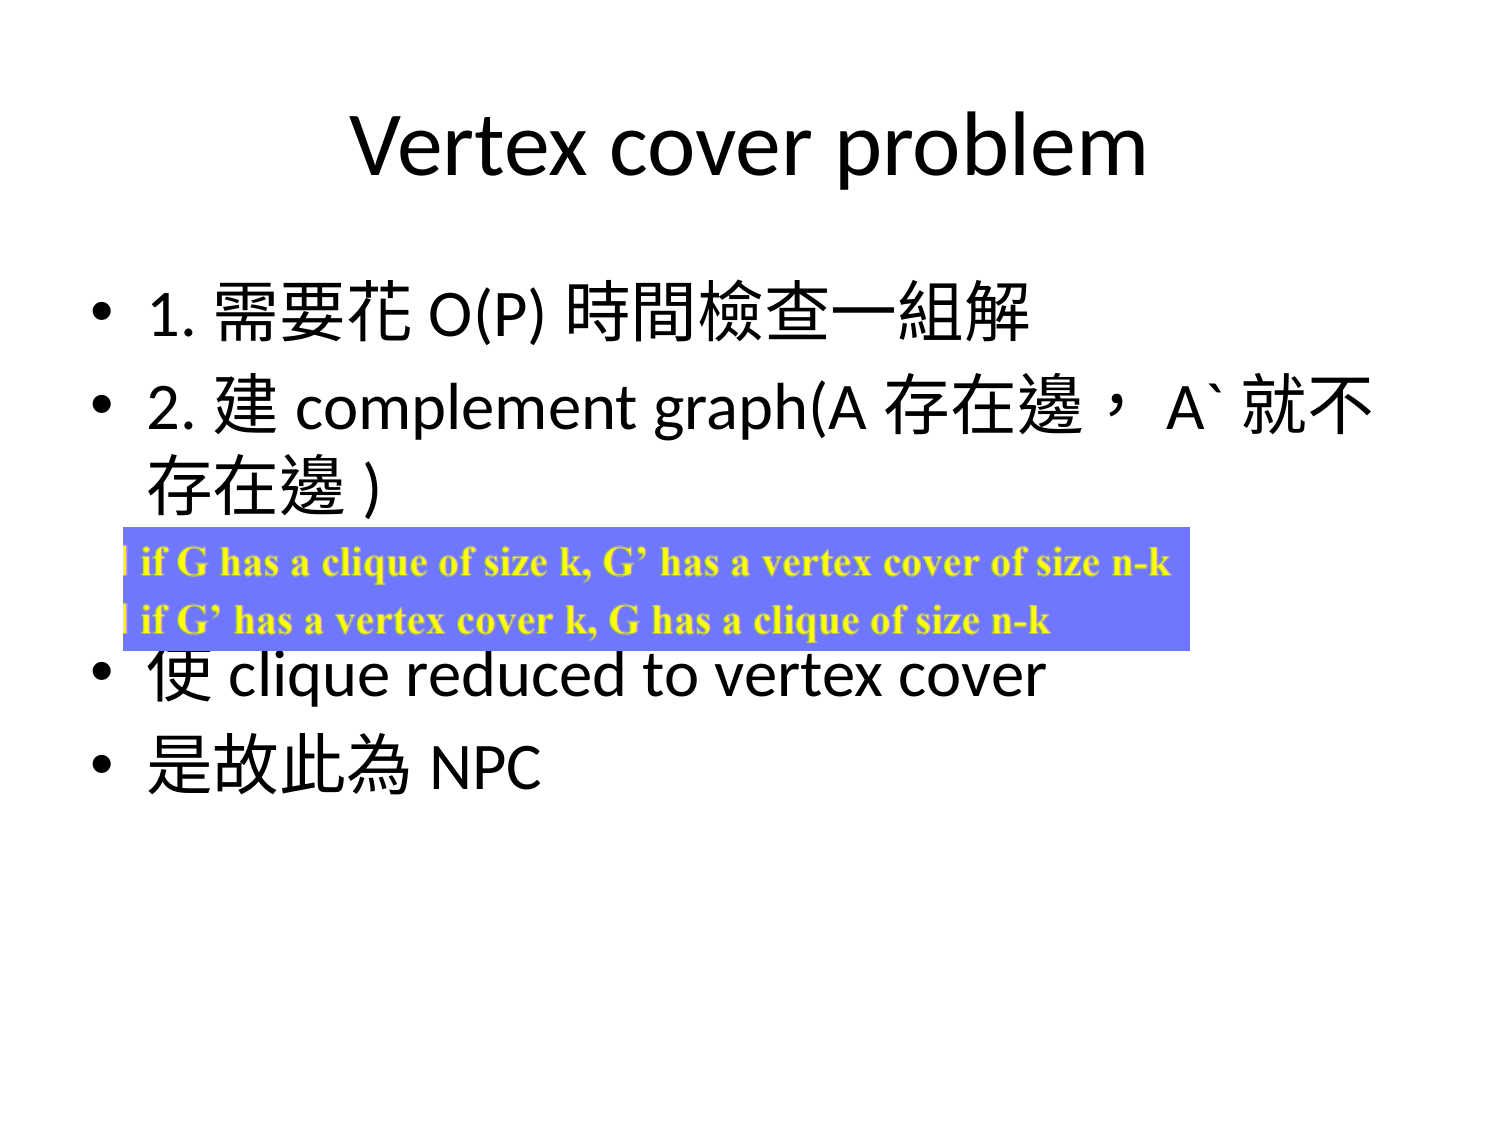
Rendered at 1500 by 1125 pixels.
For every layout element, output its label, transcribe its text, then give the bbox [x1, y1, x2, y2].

list 1.需要花O(P)時間檢查一組解 2.建complement graph(A存在邊，A`就不存在邊) 使clique reduced to vertex cover 是故此為NPC [75, 262, 1425, 1005]
picture [123, 526, 1190, 651]
title Vertex cover problem [75, 45, 1425, 233]
